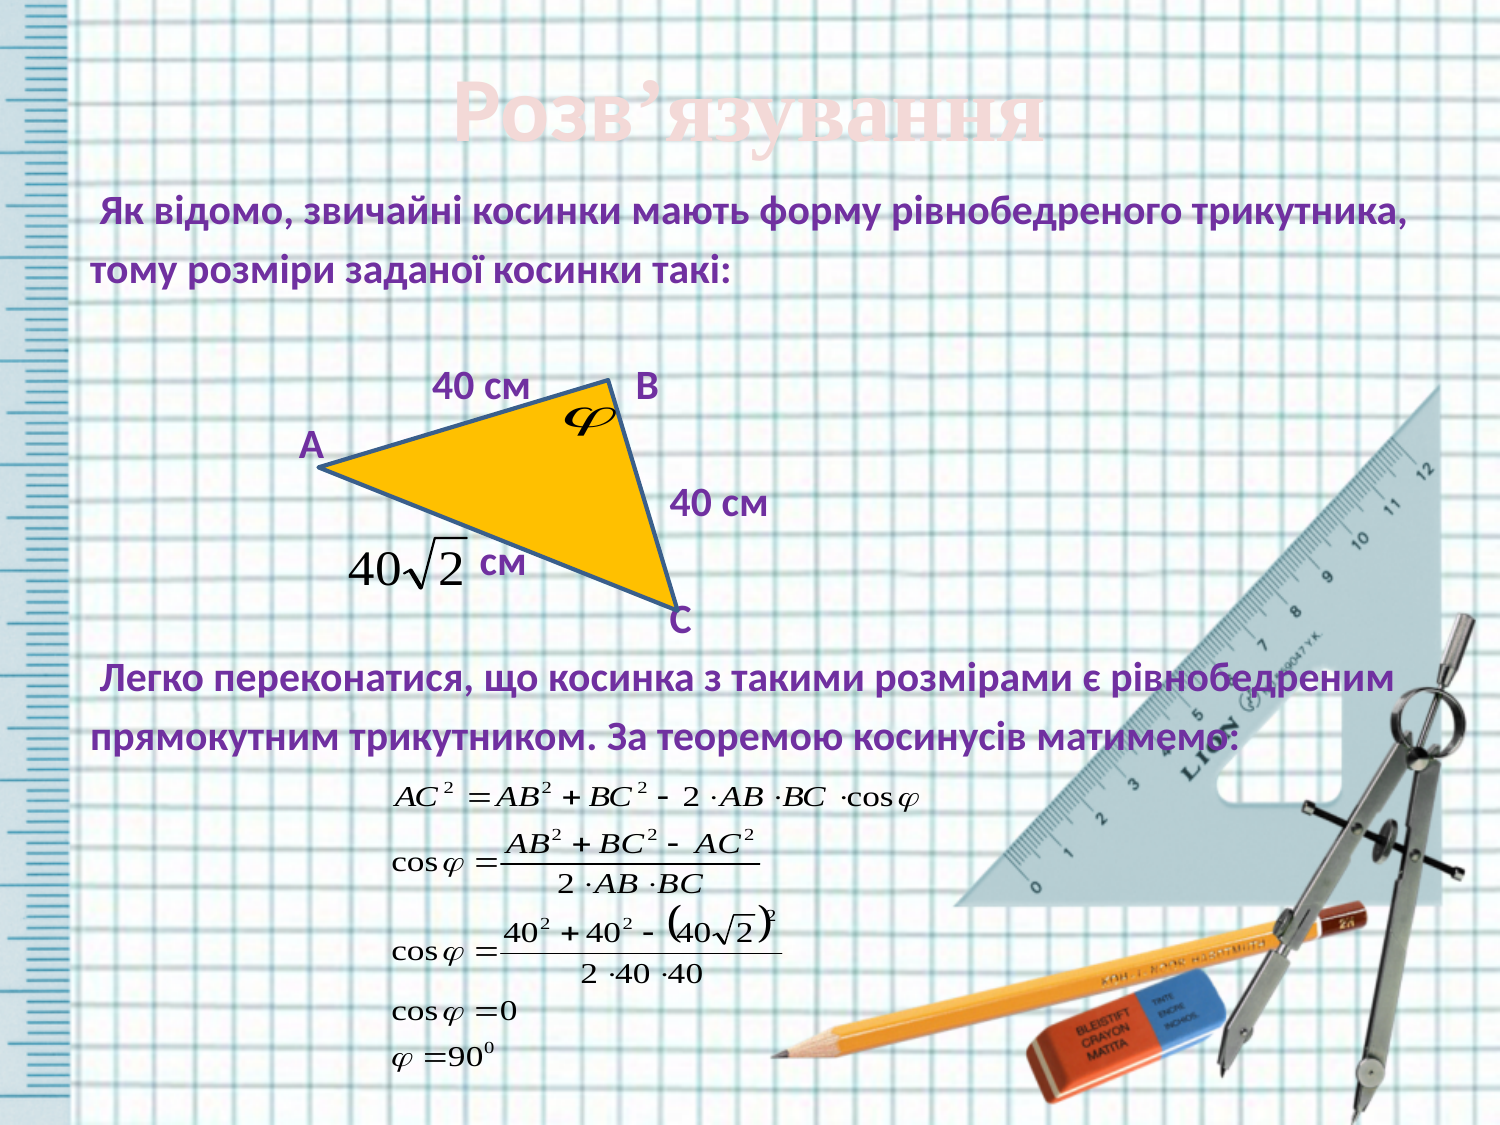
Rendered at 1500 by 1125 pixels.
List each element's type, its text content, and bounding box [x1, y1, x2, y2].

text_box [550, 398, 634, 446]
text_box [386, 773, 926, 1079]
picture [0, 0, 1500, 1125]
text_box [316, 378, 680, 613]
list Як відомо, звичайні косинки мають форму рівнобедреного трикутника, тому розміри заданої косинки такі: 40 см В А 40 см см С Легко переконатися, що косинка з такими розмірами є рівнобедреним прямокутним трикутником. За теоремою косинусів матимемо: [74, 175, 1426, 1006]
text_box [339, 527, 478, 598]
title Розв’язування [74, 44, 1426, 165]
